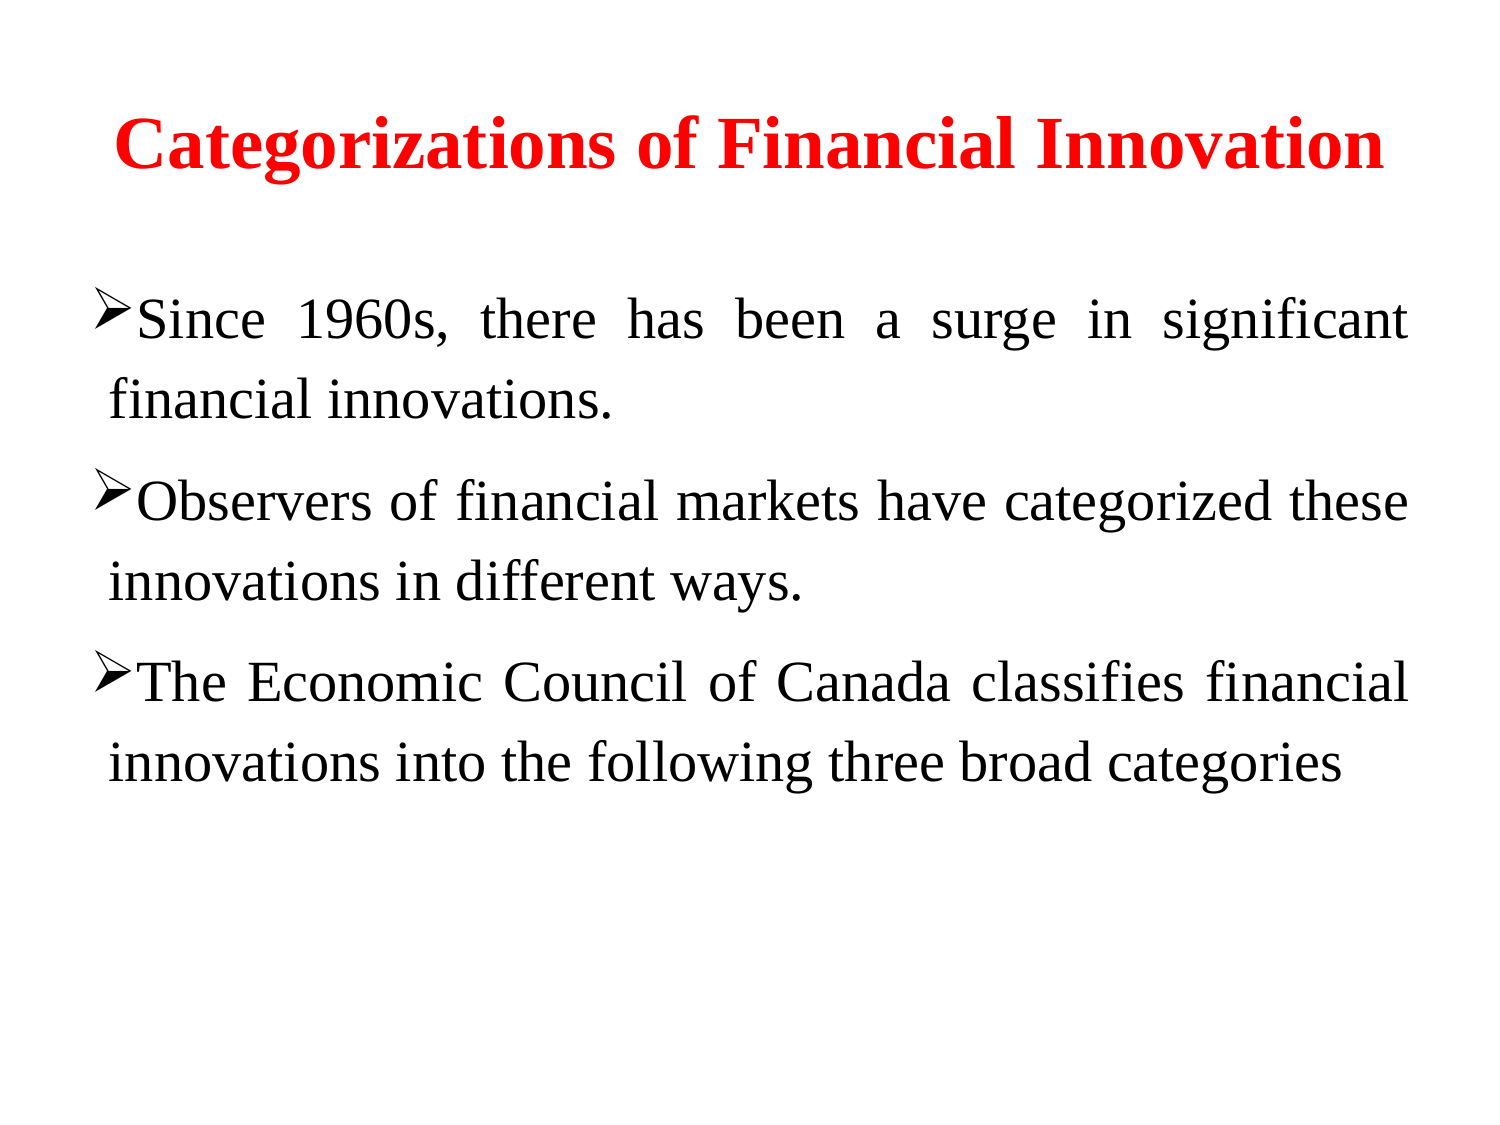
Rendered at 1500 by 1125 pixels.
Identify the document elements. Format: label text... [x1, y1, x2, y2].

title Categorizations of Financial Innovation [75, 45, 1425, 233]
list Since 1960s, there has been a surge in significant financial innovations. Observers of financial markets have categorized these innovations in different ways. The Economic Council of Canada classifies financial innovations into the following three broad categories [75, 262, 1425, 1005]
